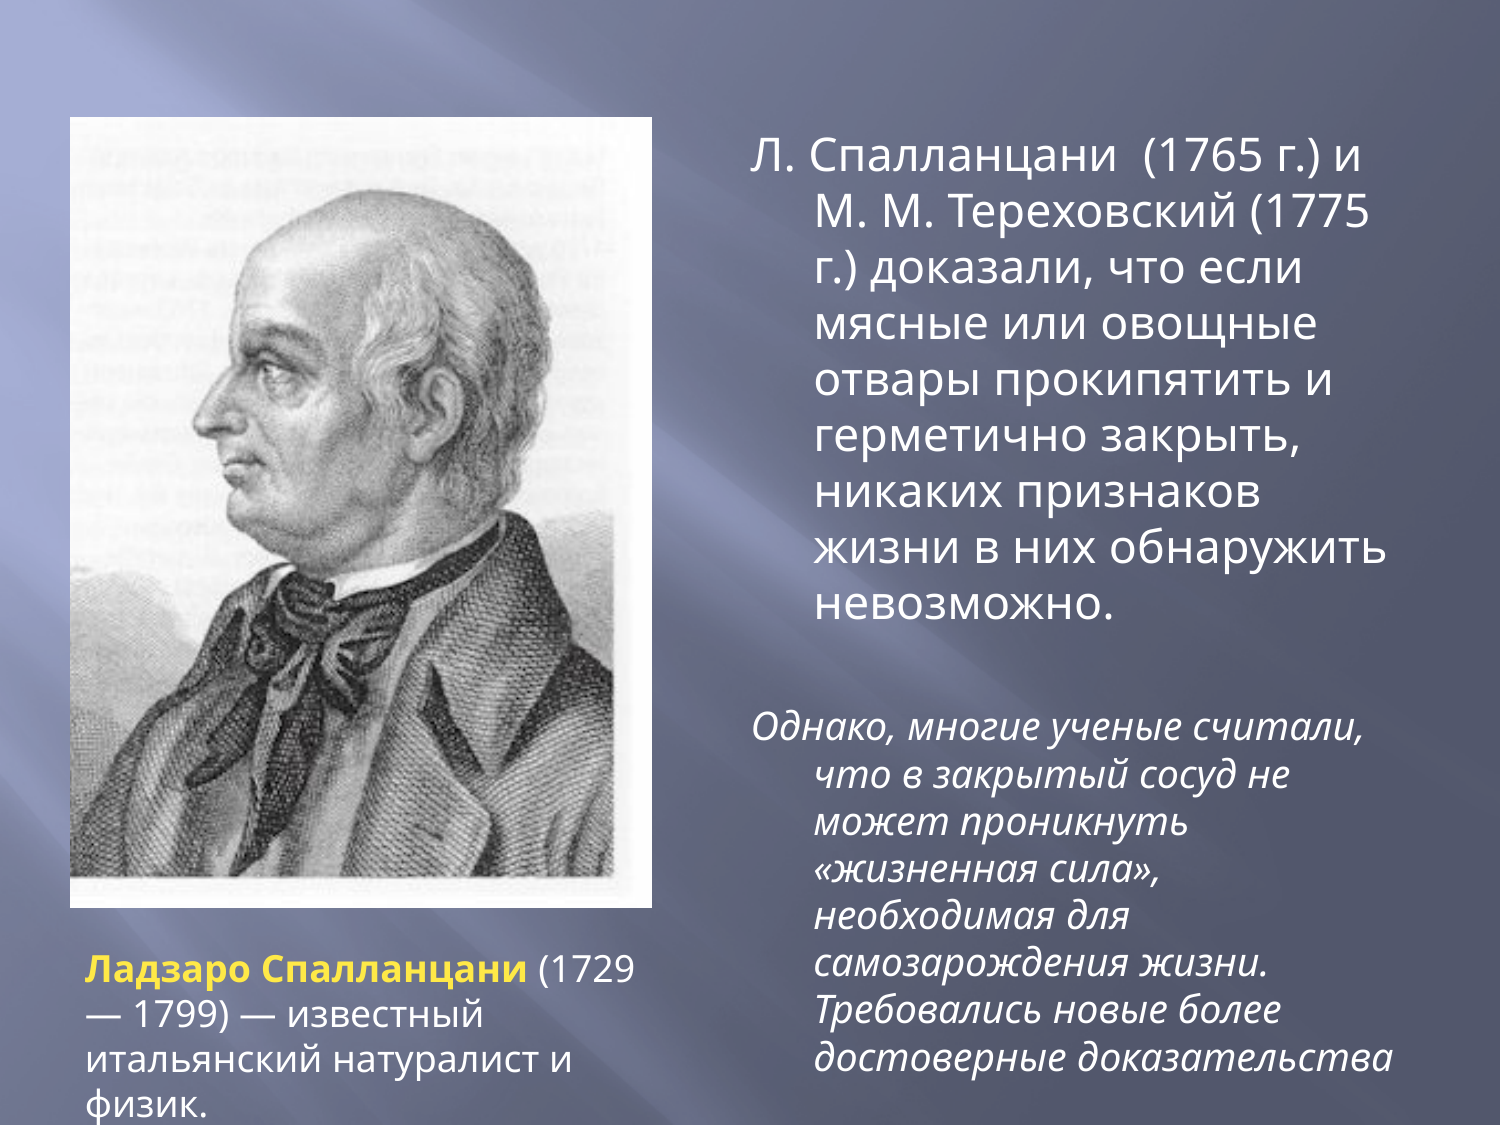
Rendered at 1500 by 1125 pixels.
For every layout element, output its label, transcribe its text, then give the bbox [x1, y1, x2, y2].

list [70, 116, 652, 909]
text_box Ладзаро Спалланцани (1729 — 1799) — известный итальянский натуралист и физик. [70, 937, 657, 1125]
list Л. Спалланцани (1765 г.) и М. М. Тереховский (1775 г.) доказали, что если мясные или овощные отвары прокипятить и герметично закрыть, никаких признаков жизни в них обнаружить невозможно. Однако, многие ученые считали, что в закрытый сосуд не может проникнуть «жизненная сила», необходимая для самозарождения жизни. Требовались новые более достоверные доказательства [714, 117, 1413, 1090]
